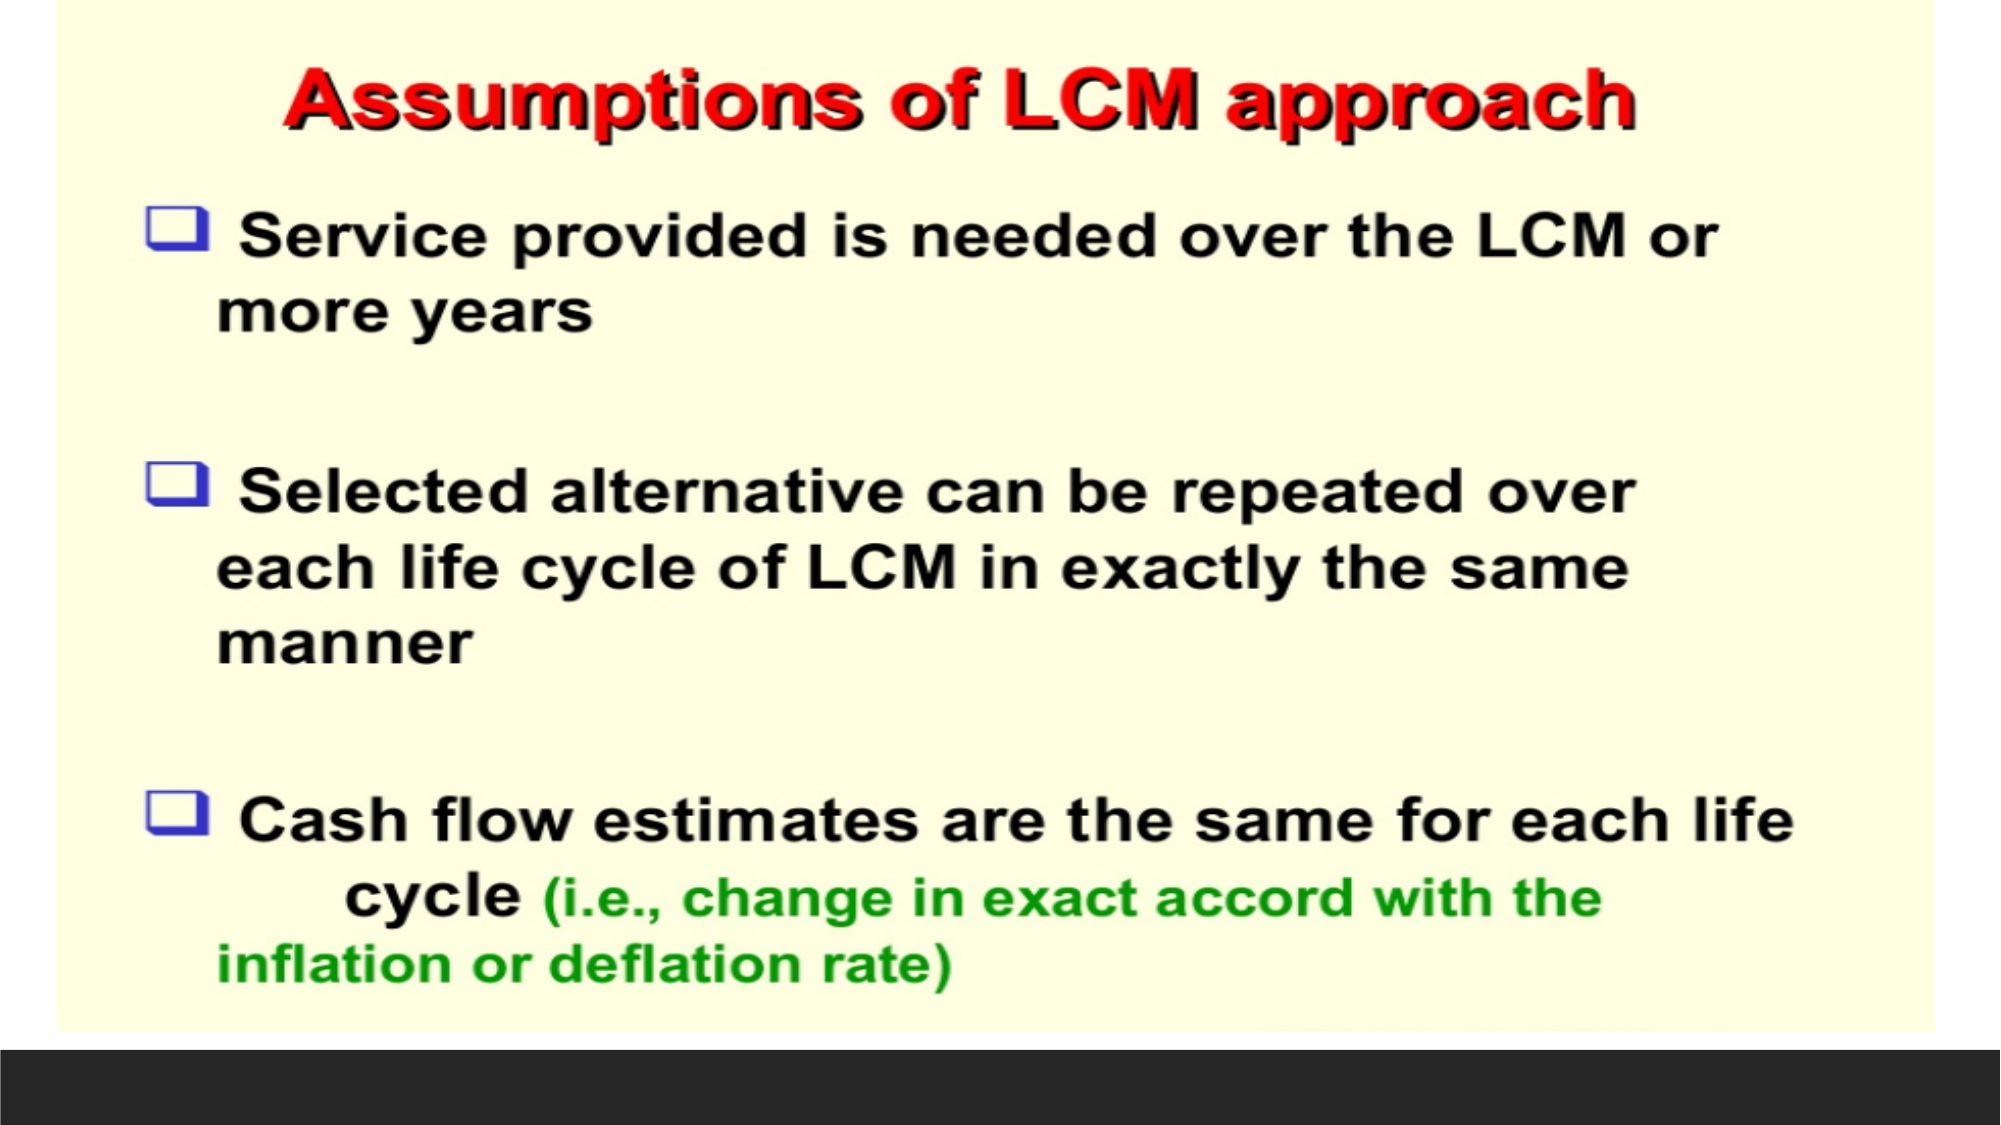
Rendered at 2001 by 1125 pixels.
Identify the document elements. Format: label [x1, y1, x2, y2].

picture [55, 0, 1936, 1031]
